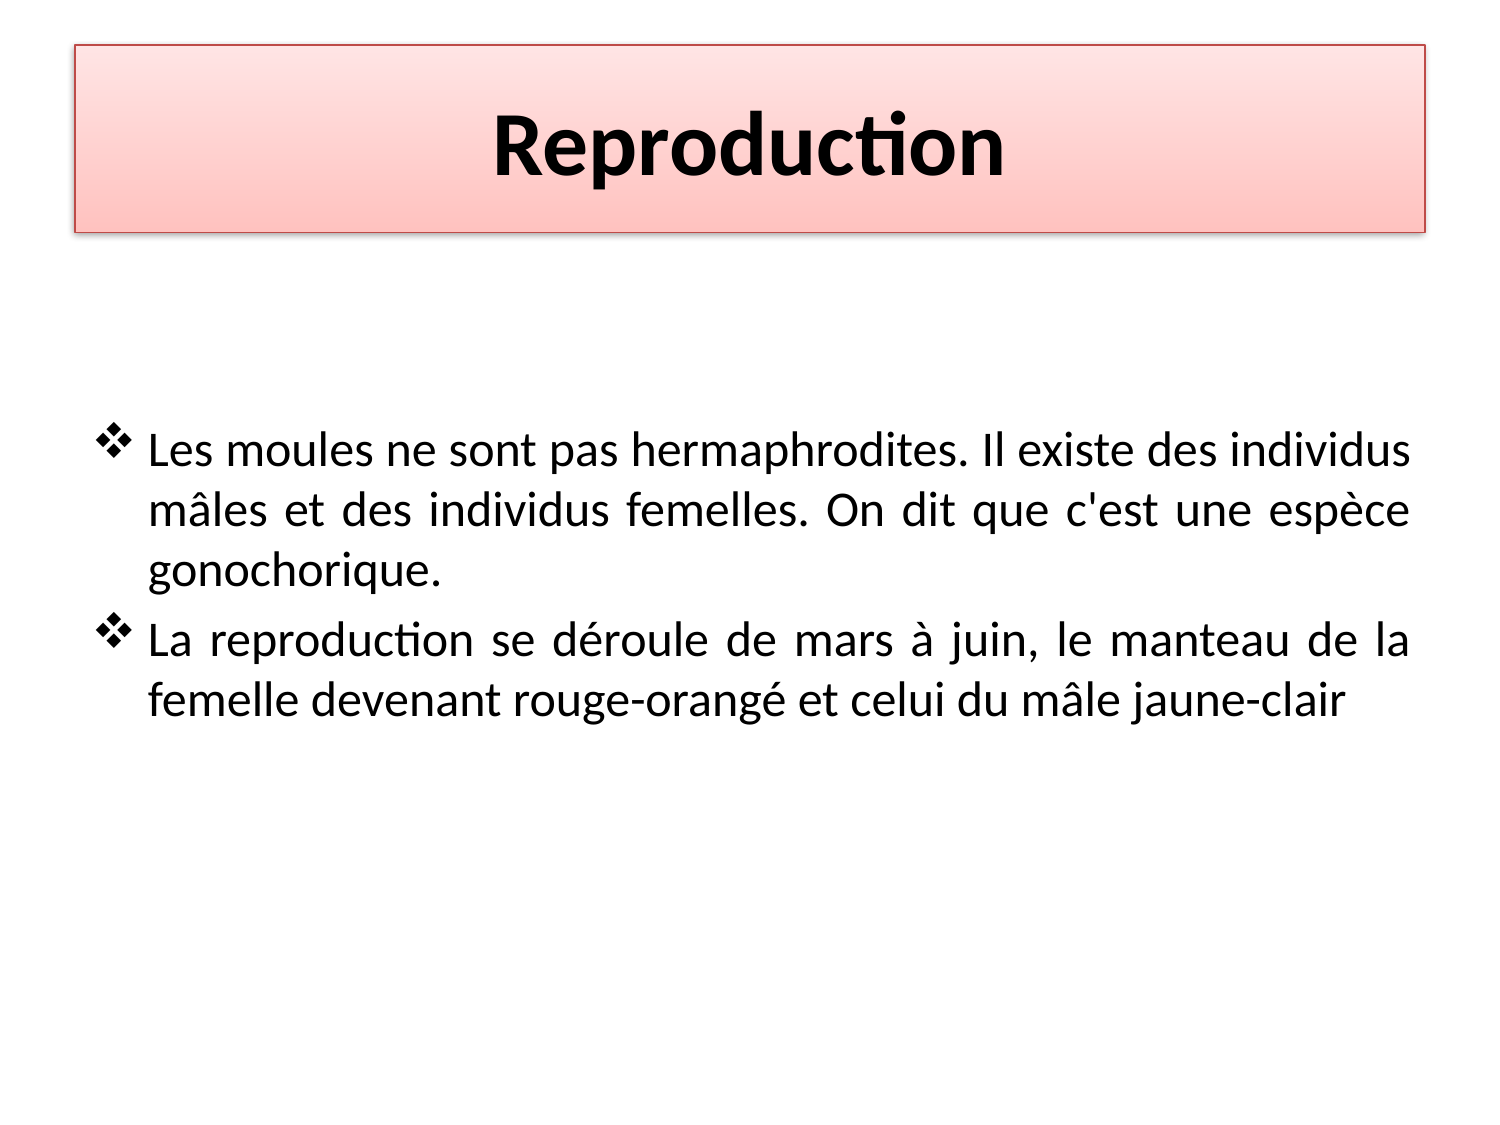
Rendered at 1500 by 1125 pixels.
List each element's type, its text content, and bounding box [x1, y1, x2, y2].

title Reproduction [74, 44, 1426, 233]
list Les moules ne sont pas hermaphrodites. Il existe des individus mâles et des individus femelles. On dit que c'est une espèce gonochorique. La reproduction se déroule de mars à juin, le manteau de la femelle devenant rouge-orangé et celui du mâle jaune-clair [76, 408, 1427, 804]
